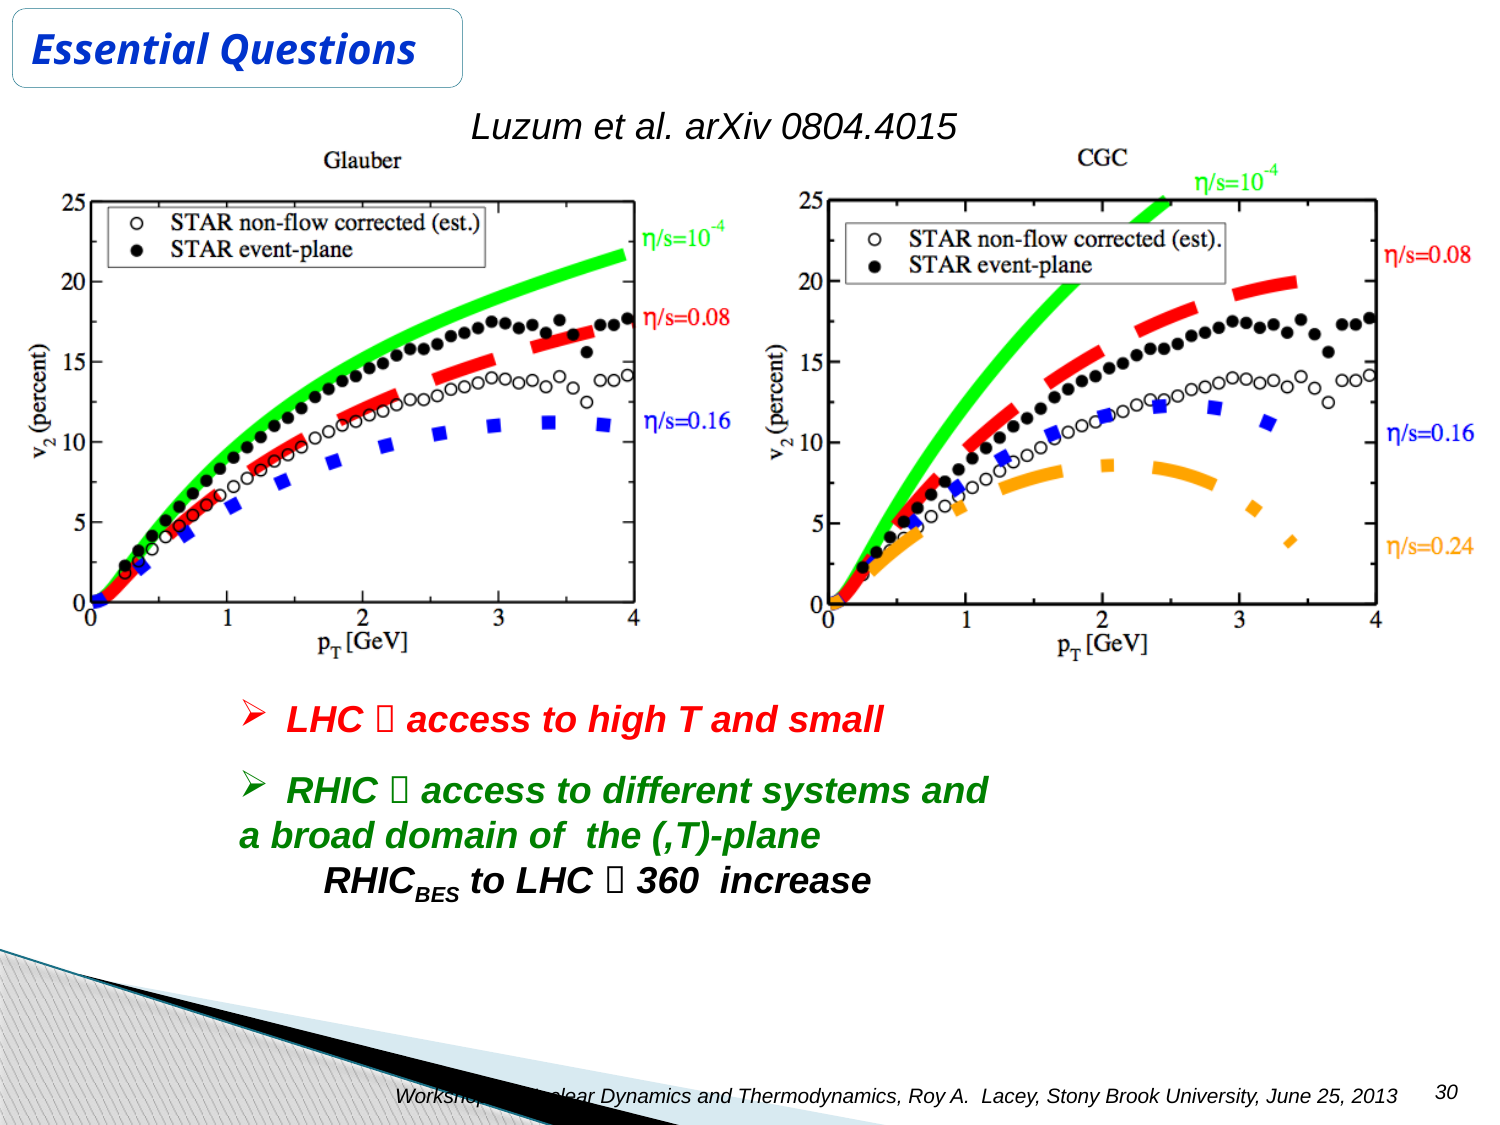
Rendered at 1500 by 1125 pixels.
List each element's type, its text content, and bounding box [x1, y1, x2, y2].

footer Workshop on Nuclear Dynamics and Thermodynamics, Roy A. Lacey, Stony Brook University, June 25, 2013 [262, 1054, 1413, 1115]
slide_number 30 [1362, 1051, 1479, 1112]
text_box Essential Questions [7, 4, 467, 92]
picture [12, 133, 738, 660]
text_box Luzum et al. arXiv 0804.4015 [456, 94, 973, 155]
picture [758, 124, 1476, 672]
